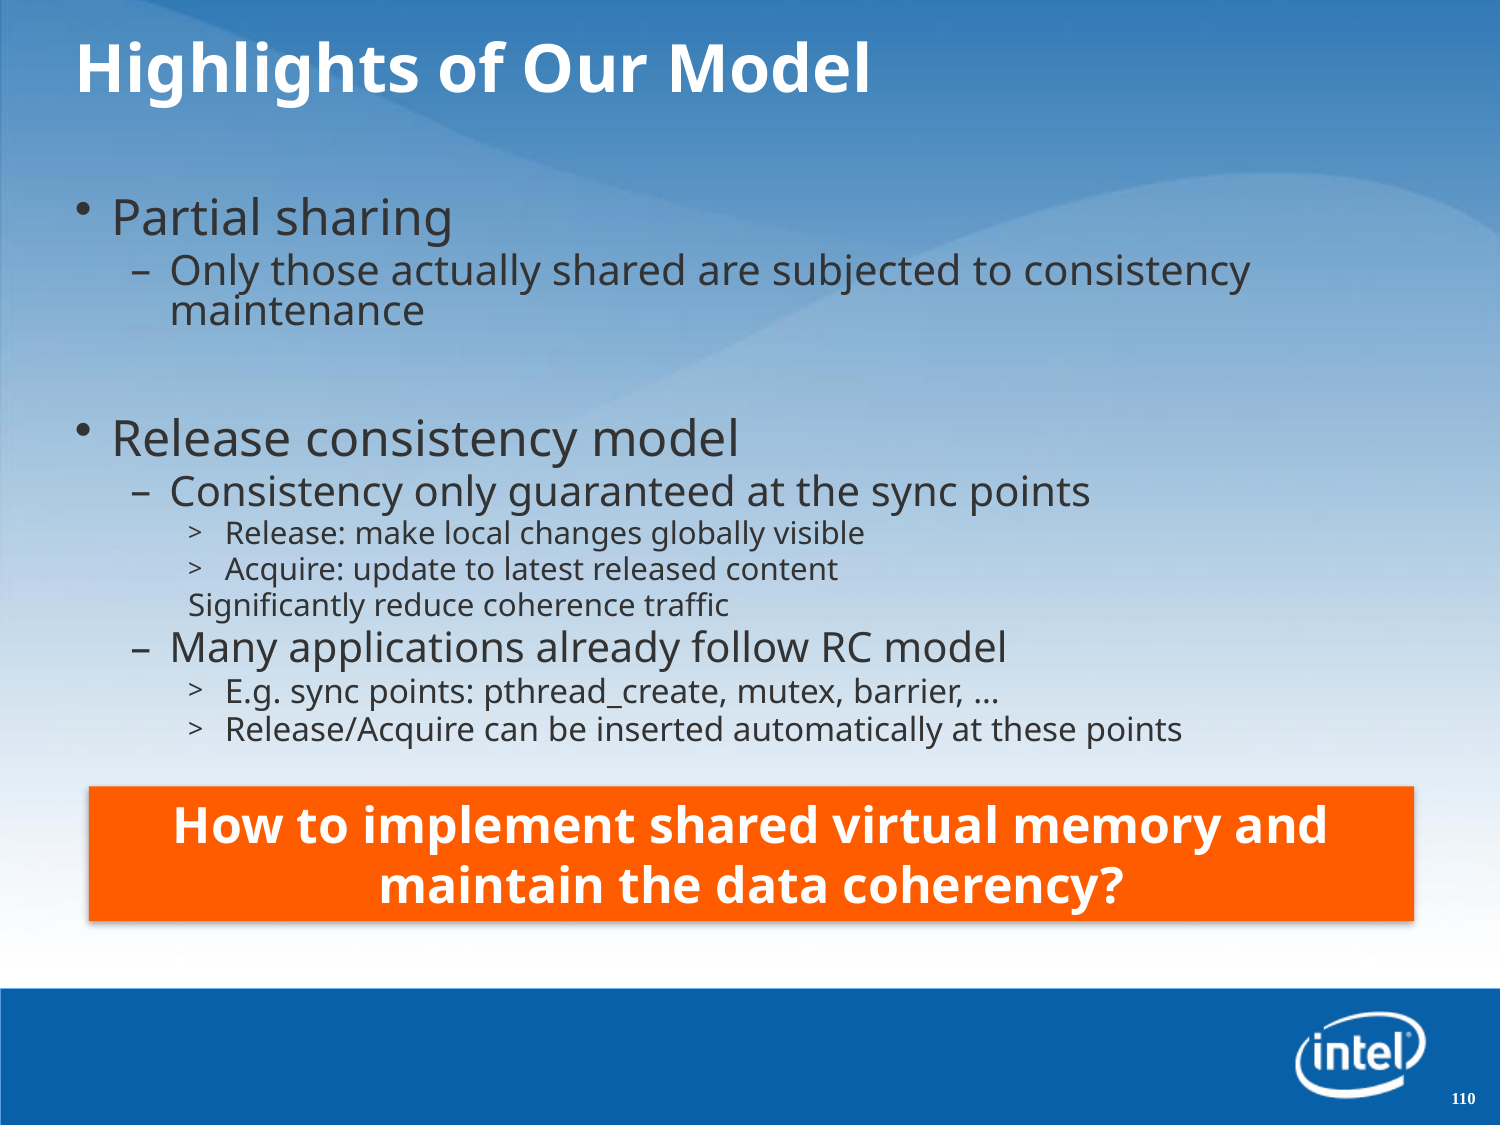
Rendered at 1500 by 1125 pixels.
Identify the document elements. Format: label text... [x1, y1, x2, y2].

slide_number 110 [1429, 1091, 1499, 1125]
text_box How to implement shared virtual memory and maintain the data coherency? [88, 786, 1415, 922]
title Highlights of Our Model [74, 25, 1500, 173]
picture [0, 0, 1500, 988]
list Partial sharing Only those actually shared are subjected to consistency maintenance Release consistency model Consistency only guaranteed at the sync points Release: make local changes globally visible Acquire: update to latest released content Significantly reduce coherence traffic Many applications already follow RC model E.g. sync points: pthread_create, mutex, barrier, … Release/Acquire can be inserted automatically at these points [74, 196, 1427, 740]
picture [1294, 1011, 1428, 1101]
